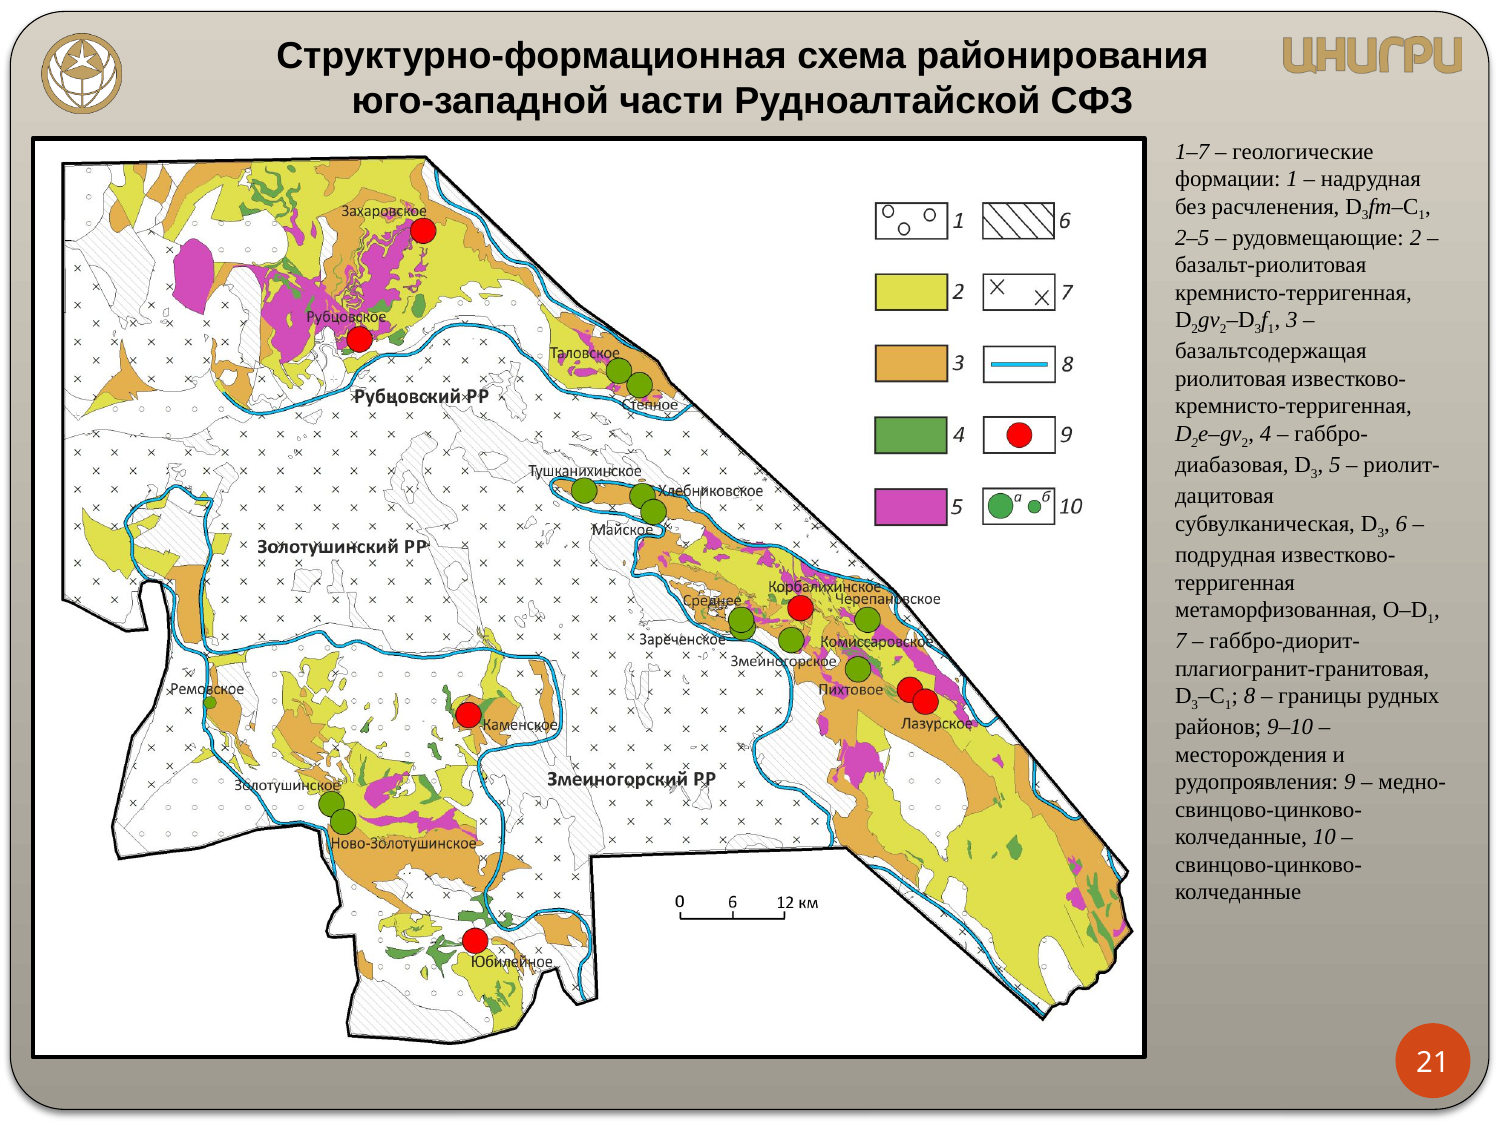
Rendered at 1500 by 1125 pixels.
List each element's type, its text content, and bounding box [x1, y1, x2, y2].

picture [41, 33, 122, 114]
picture [34, 140, 1143, 1055]
text_box Структурно-формационная схема районирования юго-западной части Рудноалтайской СФЗ [79, 23, 1407, 129]
text_box 1–7 – геологические формации: 1 – надрудная без расчленения, D3fm–C1, 2–5 – рудовмещающие: 2 – базальт-риолитовая кремнисто-терригенная, D2gv2–D3f1, 3 – базальтсодержащая риолитовая известково-кремнисто-терригенная, D2e–gv2, 4 – габбро-диабазовая, D3, 5 – риолит-дацитовая субвулканическая, D3, 6 – подрудная известково-терригенная метаморфизованная, O–D1, 7 – габбро-диорит-плагиогранит-гранитовая, D3–C1; 8 – границы рудных районов; 9–10 – месторождения и рудопроявления: 9 – медно-свинцово-цинково-колчеданные, 10 – свинцово-цинково-колчеданные [1160, 128, 1465, 912]
slide_number 21 [1395, 1023, 1471, 1099]
picture [1283, 36, 1462, 74]
